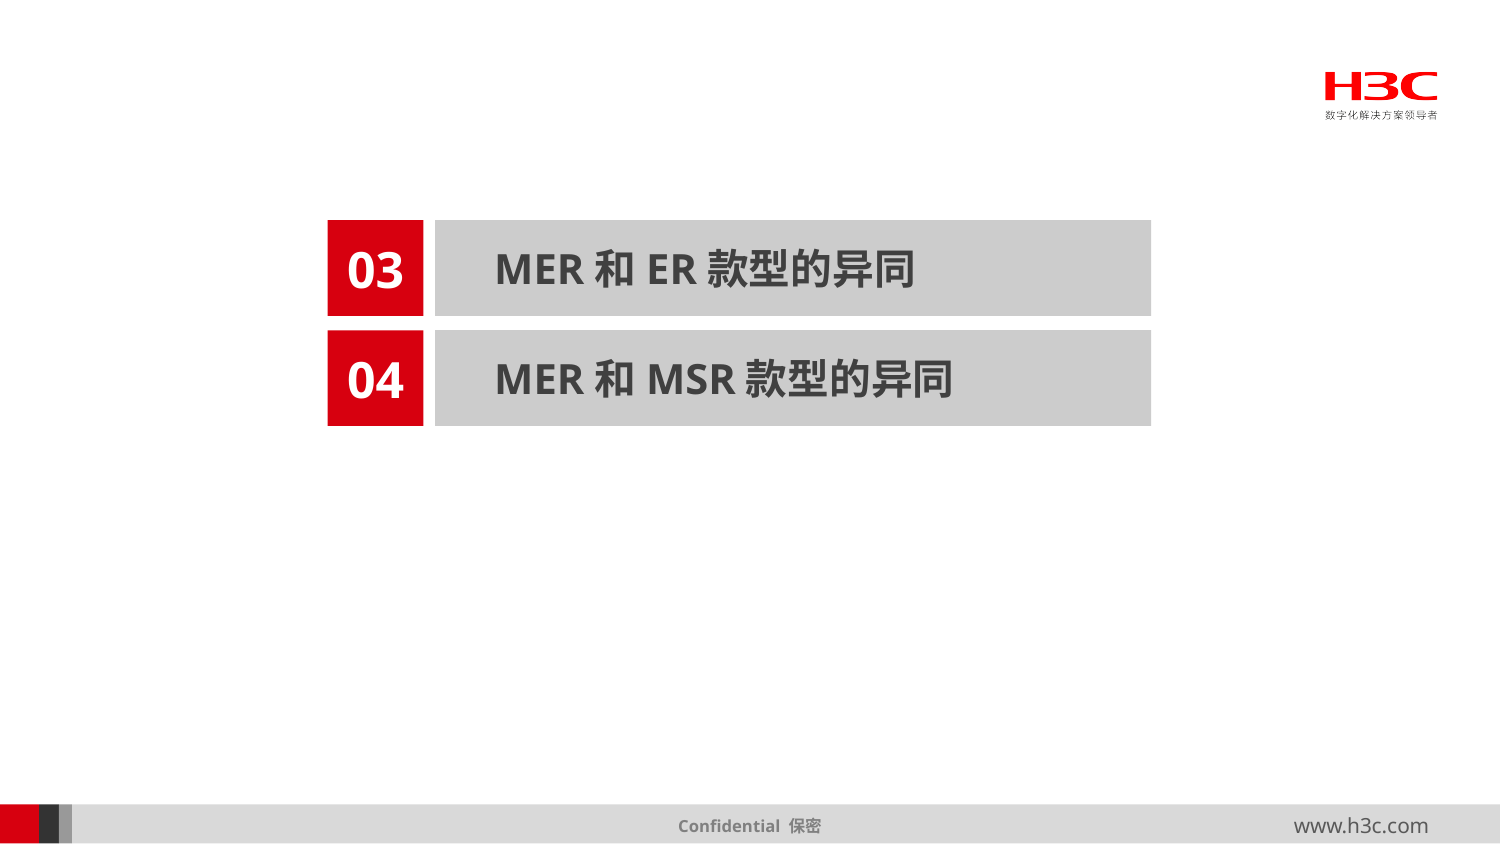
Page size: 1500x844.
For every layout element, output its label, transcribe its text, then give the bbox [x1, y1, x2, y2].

text_box 04 [327, 330, 424, 426]
text_box 03 [327, 220, 424, 316]
picture [1296, 55, 1466, 136]
text_box MER和ER款型的异同 [435, 220, 1152, 316]
text_box MER和MSR款型的异同 [435, 330, 1152, 426]
